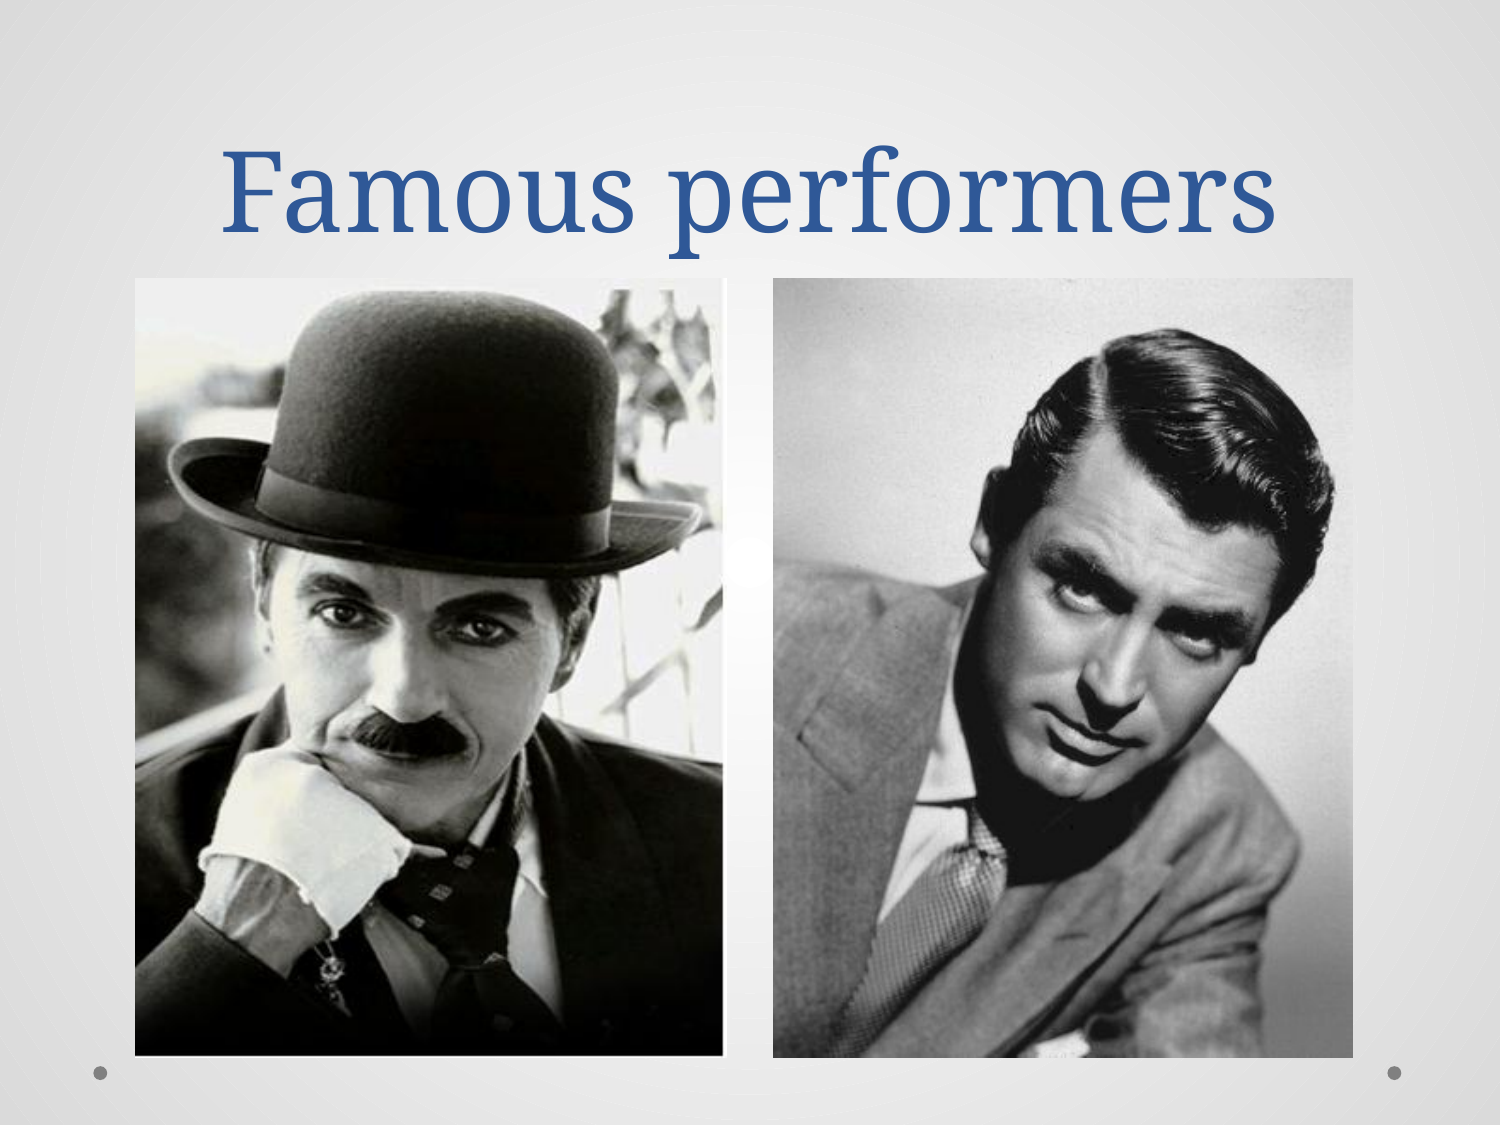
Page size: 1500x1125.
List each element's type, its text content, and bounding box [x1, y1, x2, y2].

title Famous performers [75, 0, 1425, 263]
picture [135, 278, 727, 1058]
picture [773, 278, 1353, 1058]
